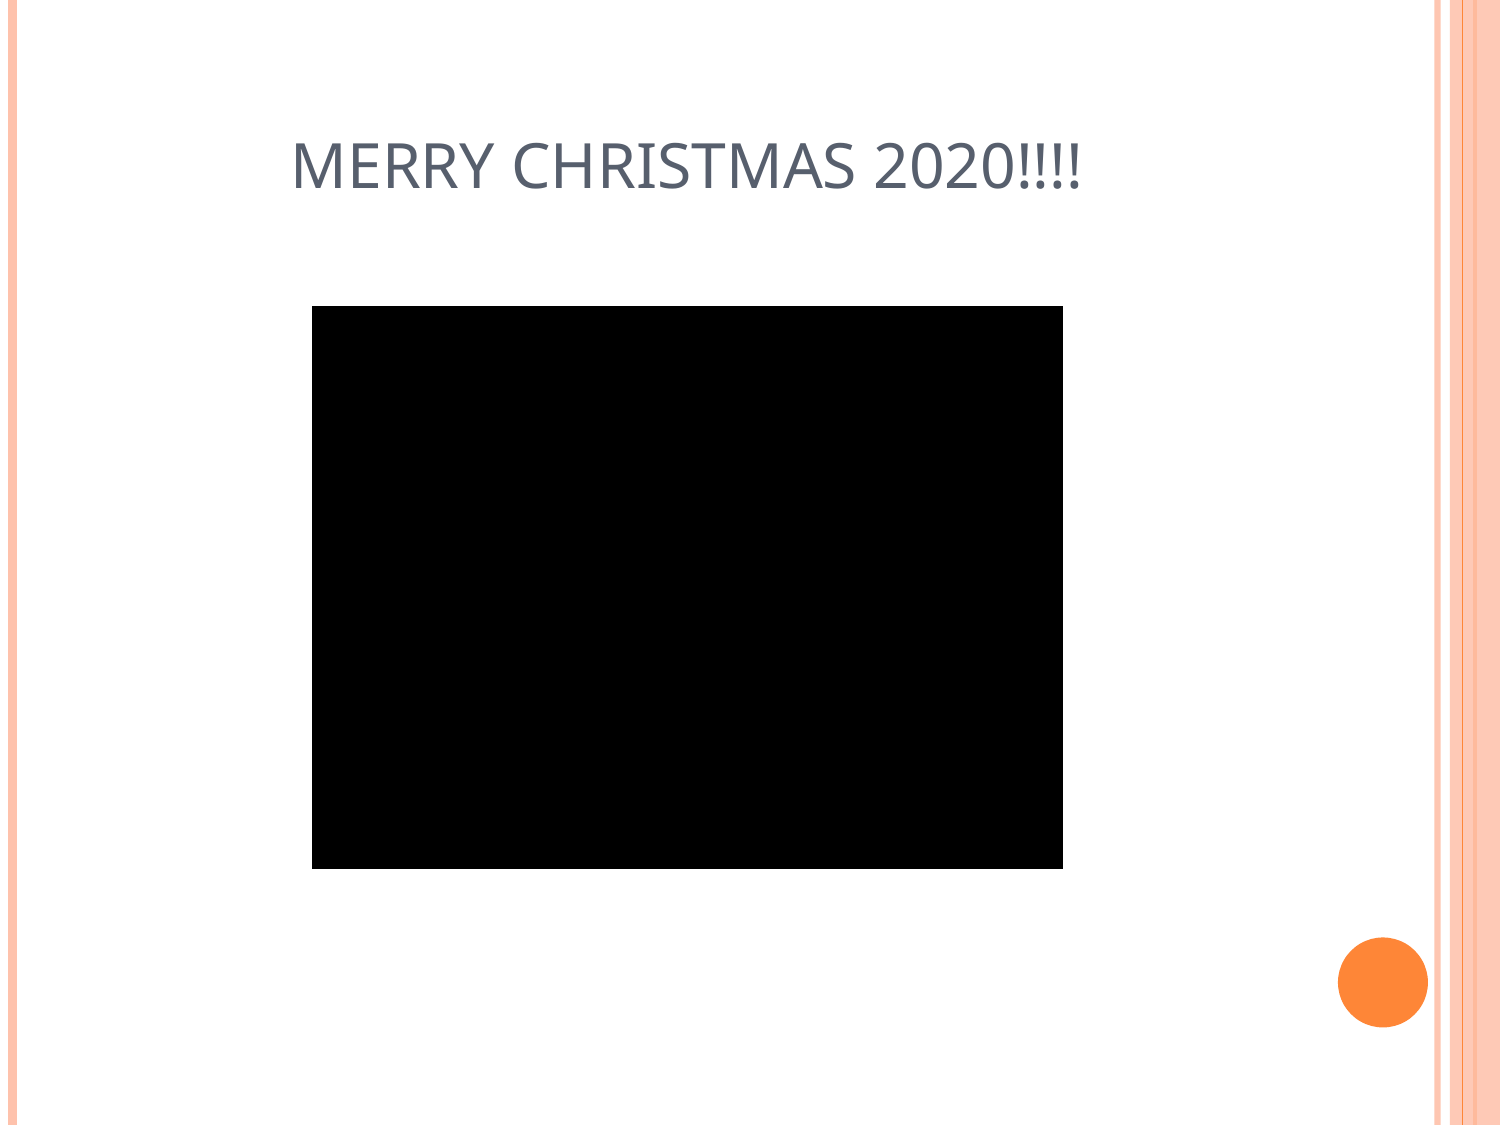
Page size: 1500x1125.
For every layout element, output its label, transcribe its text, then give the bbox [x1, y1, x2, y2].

picture [312, 305, 1063, 869]
title MERRY CHRISTMAS 2020!!!! [75, 45, 1300, 209]
